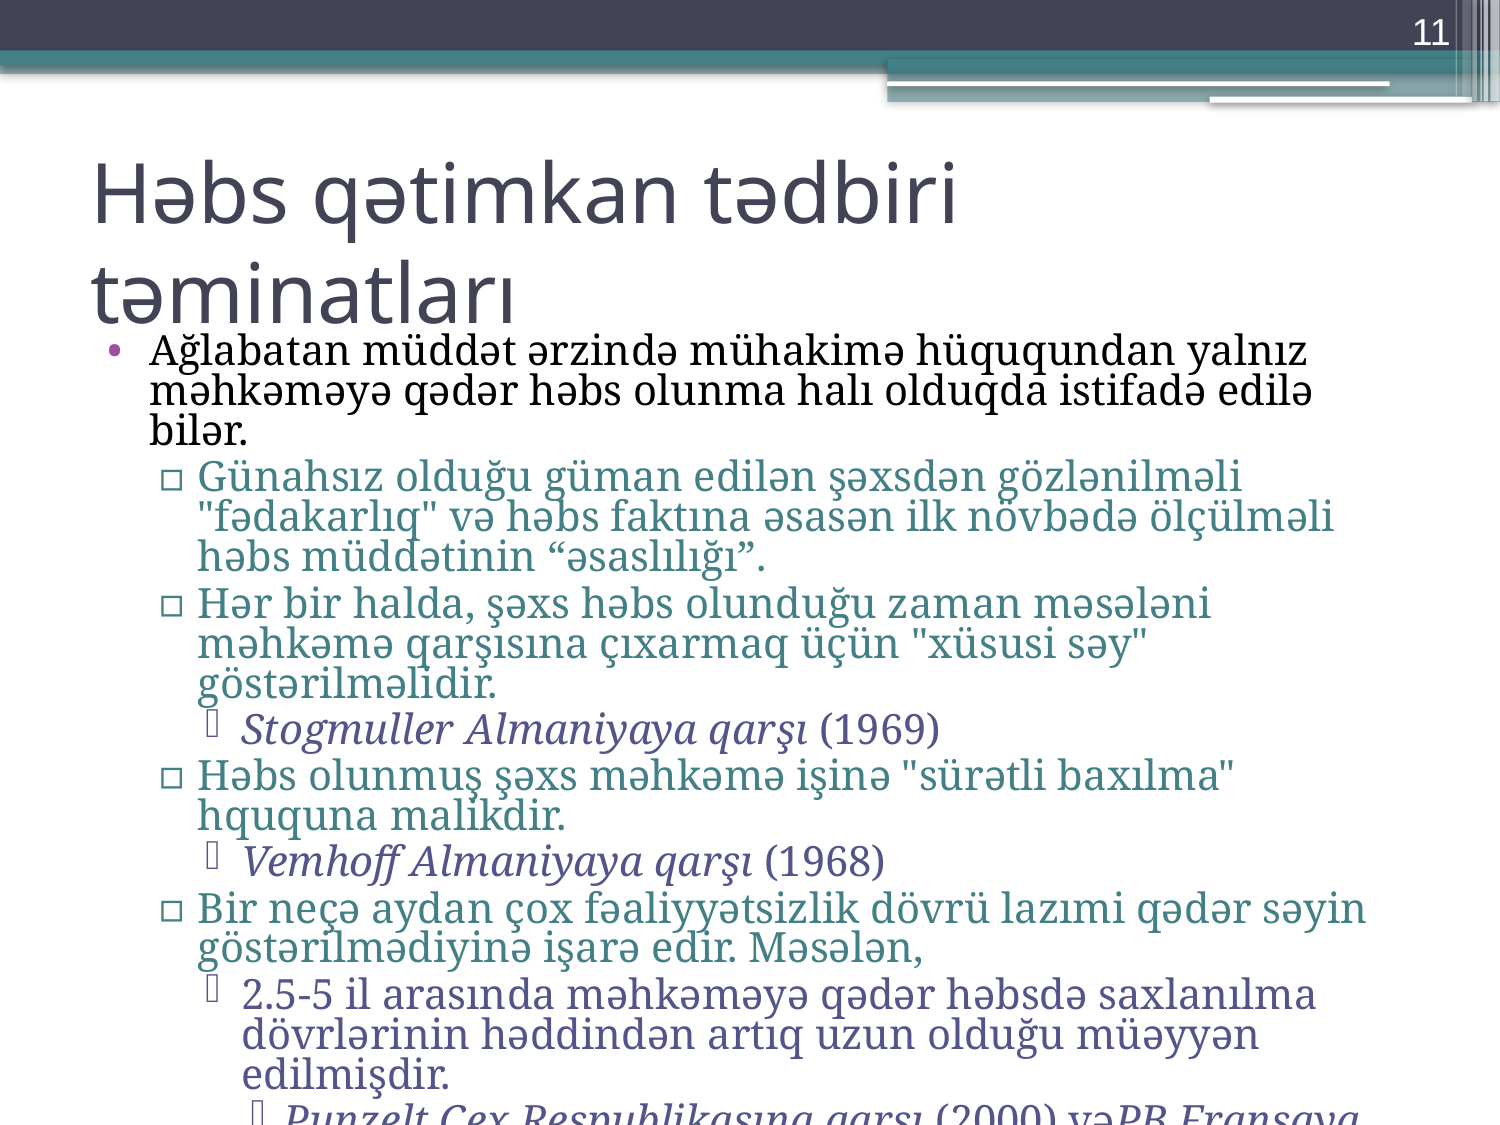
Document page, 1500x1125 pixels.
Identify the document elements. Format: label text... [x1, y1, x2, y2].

list Ağlabatan müddət ərzində mühakimə hüququndan yalnız məhkəməyə qədər həbs olunma halı olduqda istifadə edilə bilər. Günahsız olduğu güman edilən şəxsdən gözlənilməli "fədakarlıq" və həbs faktına əsasən ilk növbədə ölçülməli həbs müddətinin “əsaslılığı”. Hər bir halda, şəxs həbs olunduğu zaman məsələni məhkəmə qarşısına çıxarmaq üçün "xüsusi səy" göstərilməlidir. Stogmuller Almaniyaya qarşı (1969) Həbs olunmuş şəxs məhkəmə işinə "sürətli baxılma" hququna malikdir. Vemhoff Almaniyaya qarşı (1968) Bir neçə aydan çox fəaliyyətsizlik dövrü lazımi qədər səyin göstərilmədiyinə işarə edir. Məsələn, 2.5-5 il arasında məhkəməyə qədər həbsdə saxlanılma dövrlərinin həddindən artıq uzun olduğu müəyyən edilmişdir. Punzelt Çex Respublikasına qarşı (2000) vəPB Fransaya qarşı (2000) [75, 326, 1425, 1079]
title Həbs qətimkan tədbiri təminatları [75, 187, 1425, 293]
slide_number 11 [1340, 0, 1466, 61]
